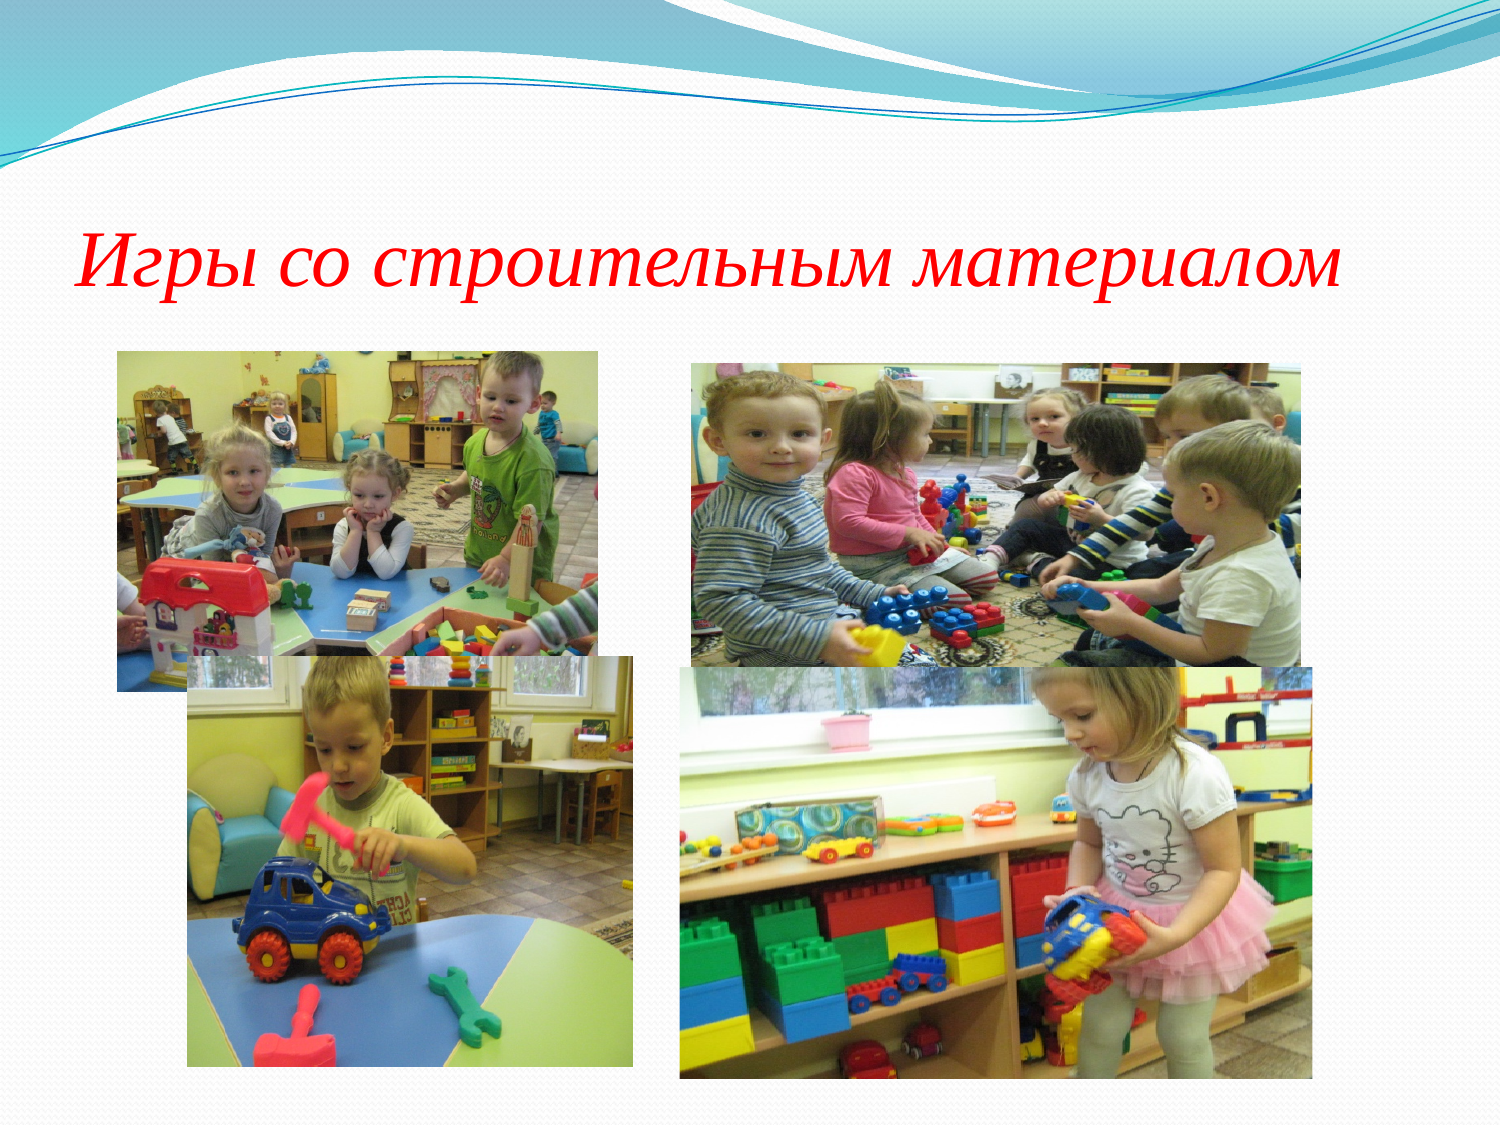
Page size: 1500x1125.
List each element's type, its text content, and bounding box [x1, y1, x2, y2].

picture [187, 656, 634, 1067]
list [116, 351, 598, 692]
picture [679, 363, 1313, 1079]
title Игры со строительным материалом [75, 115, 1425, 303]
